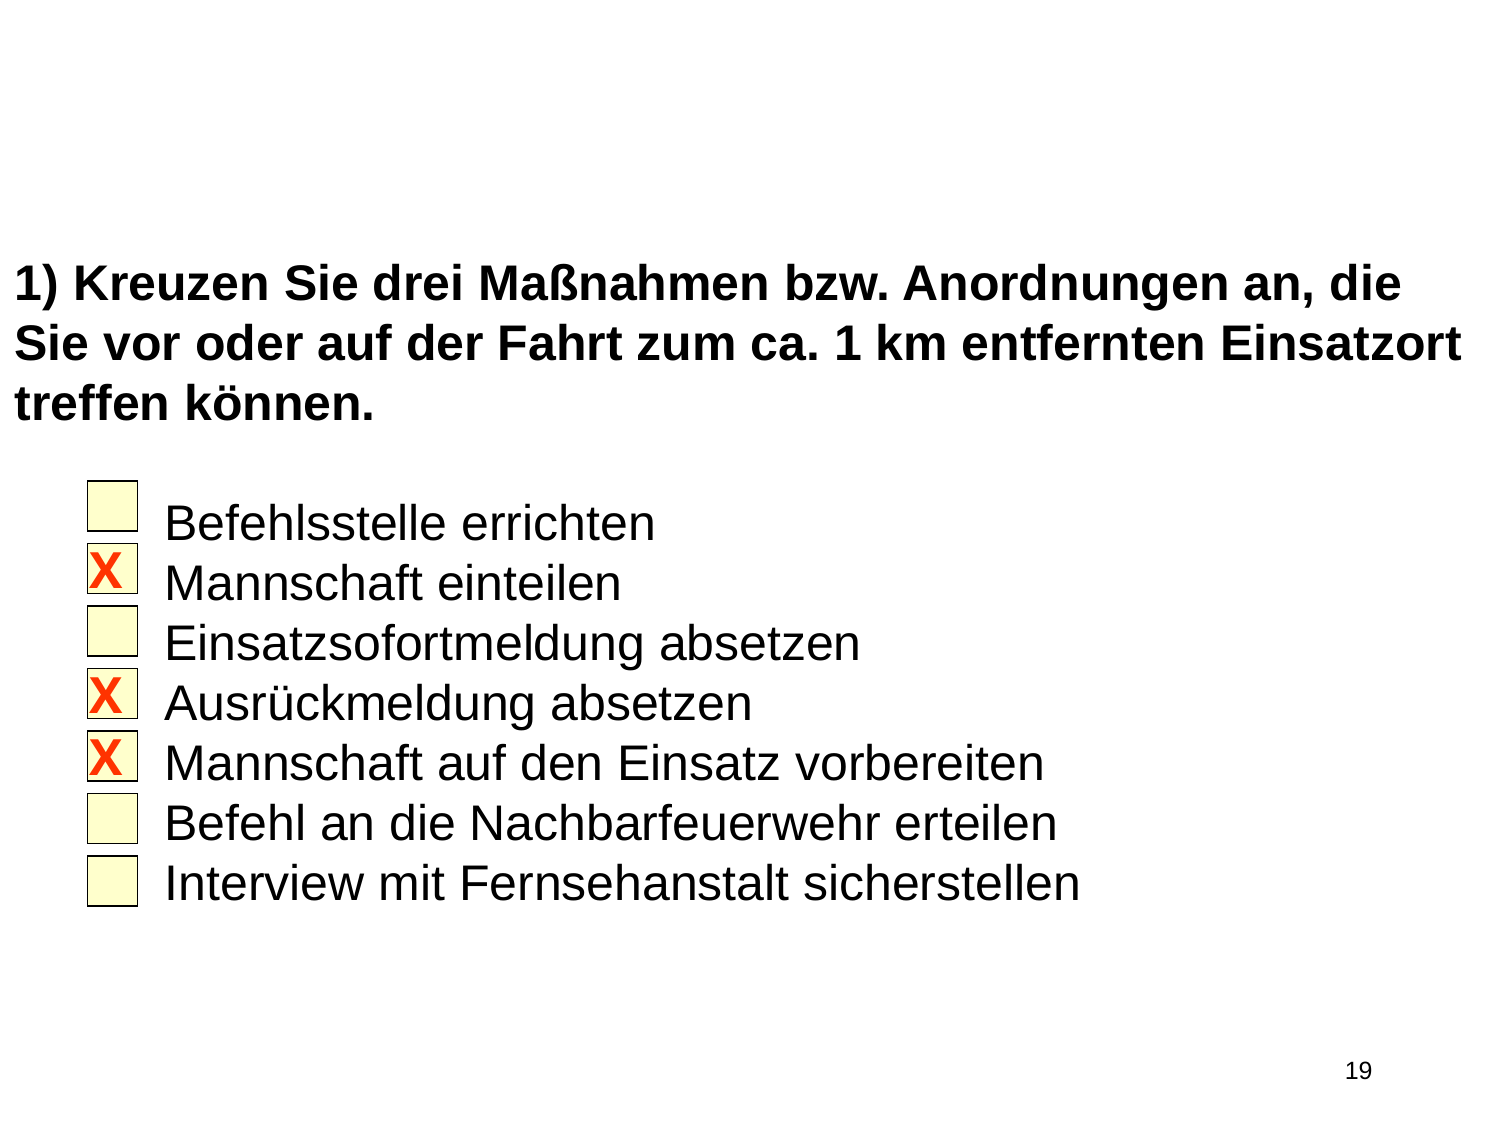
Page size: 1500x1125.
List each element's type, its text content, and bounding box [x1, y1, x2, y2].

text_box [125, 543, 138, 594]
slide_number 19 [1281, 1046, 1388, 1092]
text_box [87, 481, 138, 531]
text_box 1) Kreuzen Sie drei Maßnahmen bzw. Anordnungen an, die Sie vor oder auf der Fahrt zum ca. 1 km entfernten Einsatzort treffen können. Befehlsstelle errichten Mannschaft einteilen Einsatzsofortmeldung absetzen Ausrückmeldung absetzen Mannschaft auf den Einsatz vorbereiten Befehl an die Nachbarfeuerwehr erteilen Interview mit Fernsehanstalt sicherstellen [0, 243, 1500, 919]
text_box [87, 605, 138, 656]
text_box X [75, 718, 125, 794]
text_box [87, 856, 138, 906]
text_box X [75, 655, 125, 718]
text_box [87, 793, 138, 844]
text_box [125, 668, 138, 719]
text_box [125, 730, 138, 781]
text_box X [75, 530, 125, 606]
